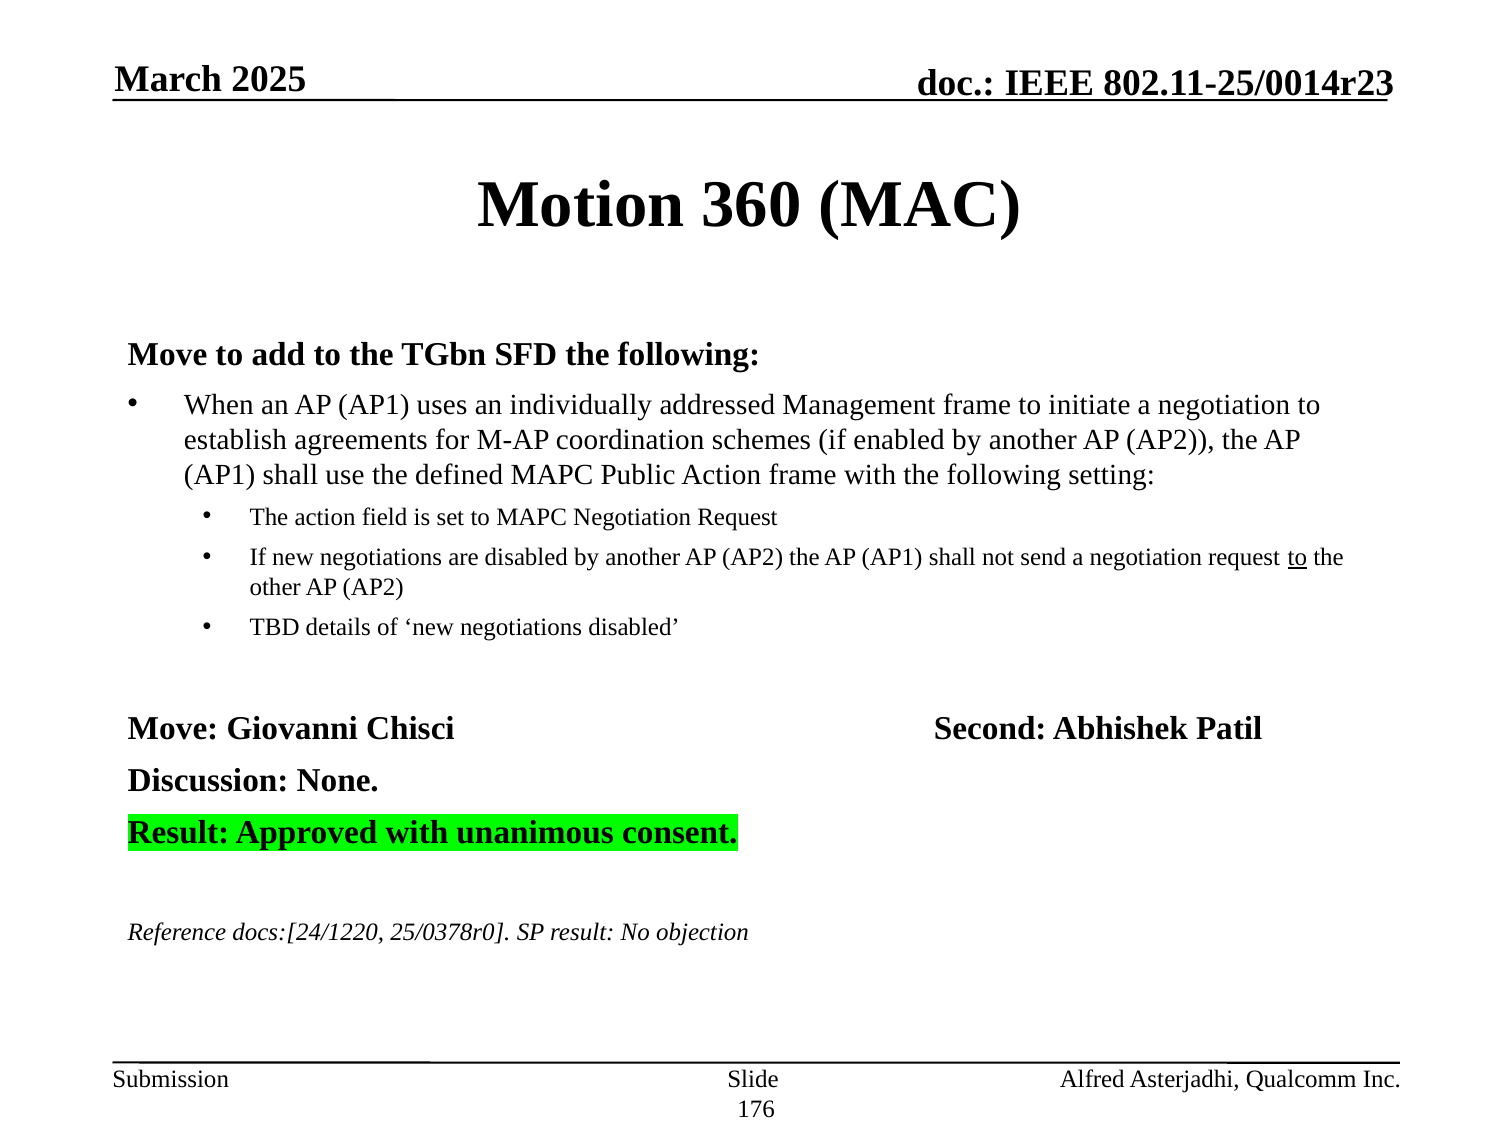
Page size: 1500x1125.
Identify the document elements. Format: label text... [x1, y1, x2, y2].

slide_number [114, 54, 423, 100]
title Motion 360 (MAC) [112, 112, 1388, 288]
footer Alfred Asterjadhi, Qualcomm Inc. [878, 1061, 1402, 1093]
list Move to add to the TGbn SFD the following: When an AP (AP1) uses an individually addressed Management frame to initiate a negotiation to establish agreements for M-AP coordination schemes (if enabled by another AP (AP2)), the AP (AP1) shall use the defined MAPC Public Action frame with the following setting: The action field is set to MAPC Negotiation Request If new negotiations are disabled by another AP (AP2) the AP (AP1) shall not send a negotiation request to the other AP (AP2) TBD details of ‘new negotiations disabled’ Move: Giovanni Chisci Second: Abhishek Patil Discussion: None. Result: Approved with unanimous consent. Reference docs:[24/1220, 25/0378r0]. SP result: No objection [112, 324, 1388, 1000]
slide_number Slide 176 [712, 1061, 800, 1123]
